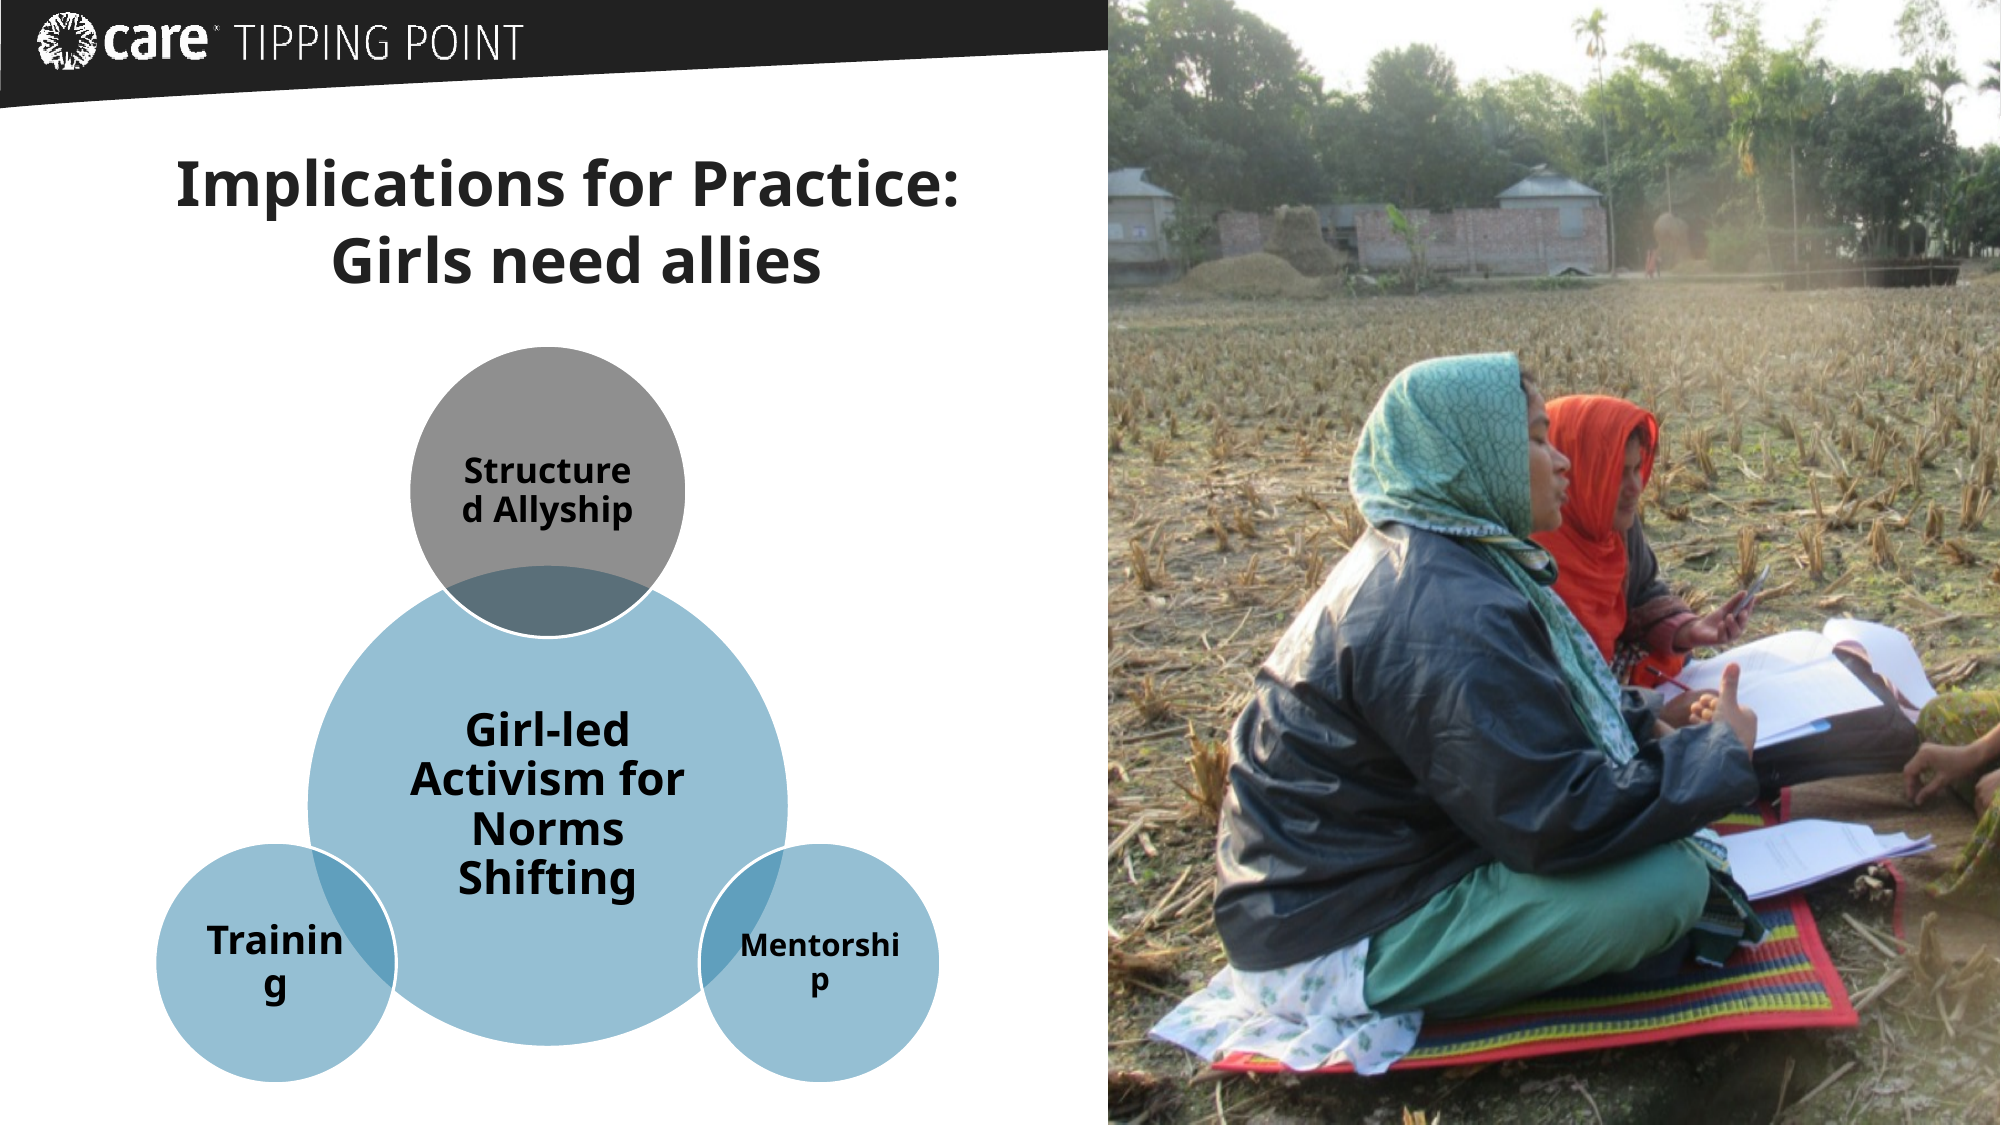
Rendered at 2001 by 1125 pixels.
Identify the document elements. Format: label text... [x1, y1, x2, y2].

picture [37, 12, 524, 89]
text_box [154, 345, 942, 1084]
title Implications for Practice: Girls need allies [74, 104, 1079, 307]
picture [1107, 0, 2000, 1125]
